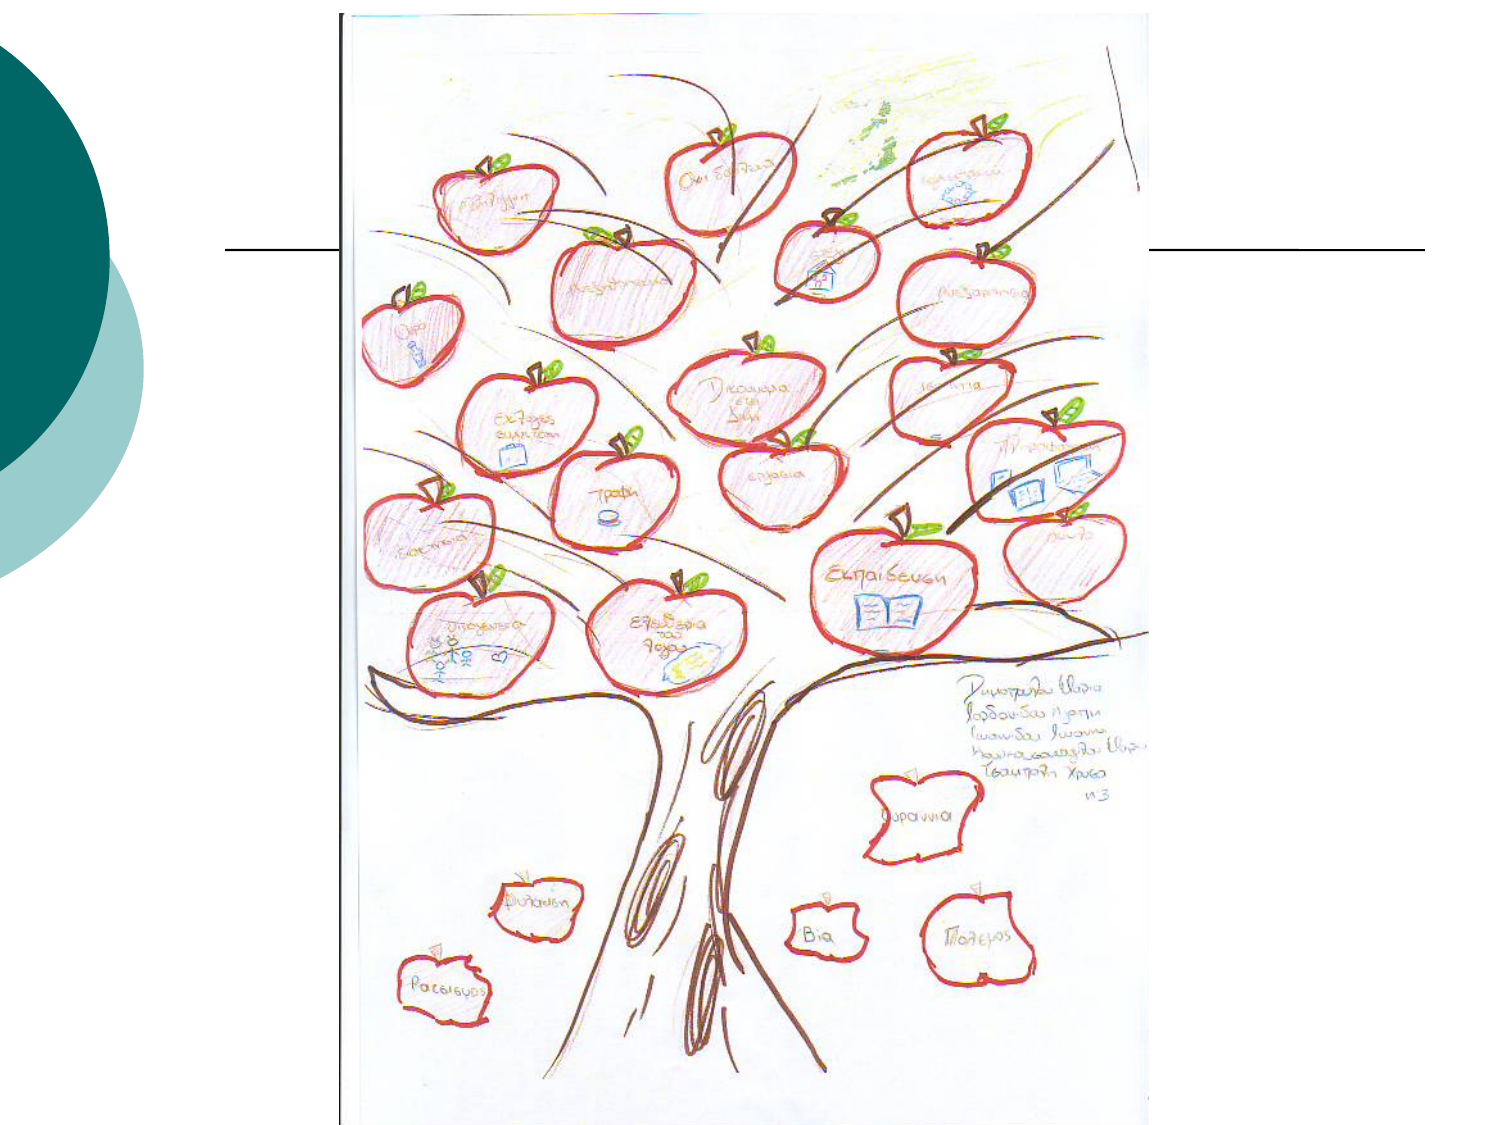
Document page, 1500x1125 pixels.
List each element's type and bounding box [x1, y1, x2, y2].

picture [339, 13, 1149, 1125]
